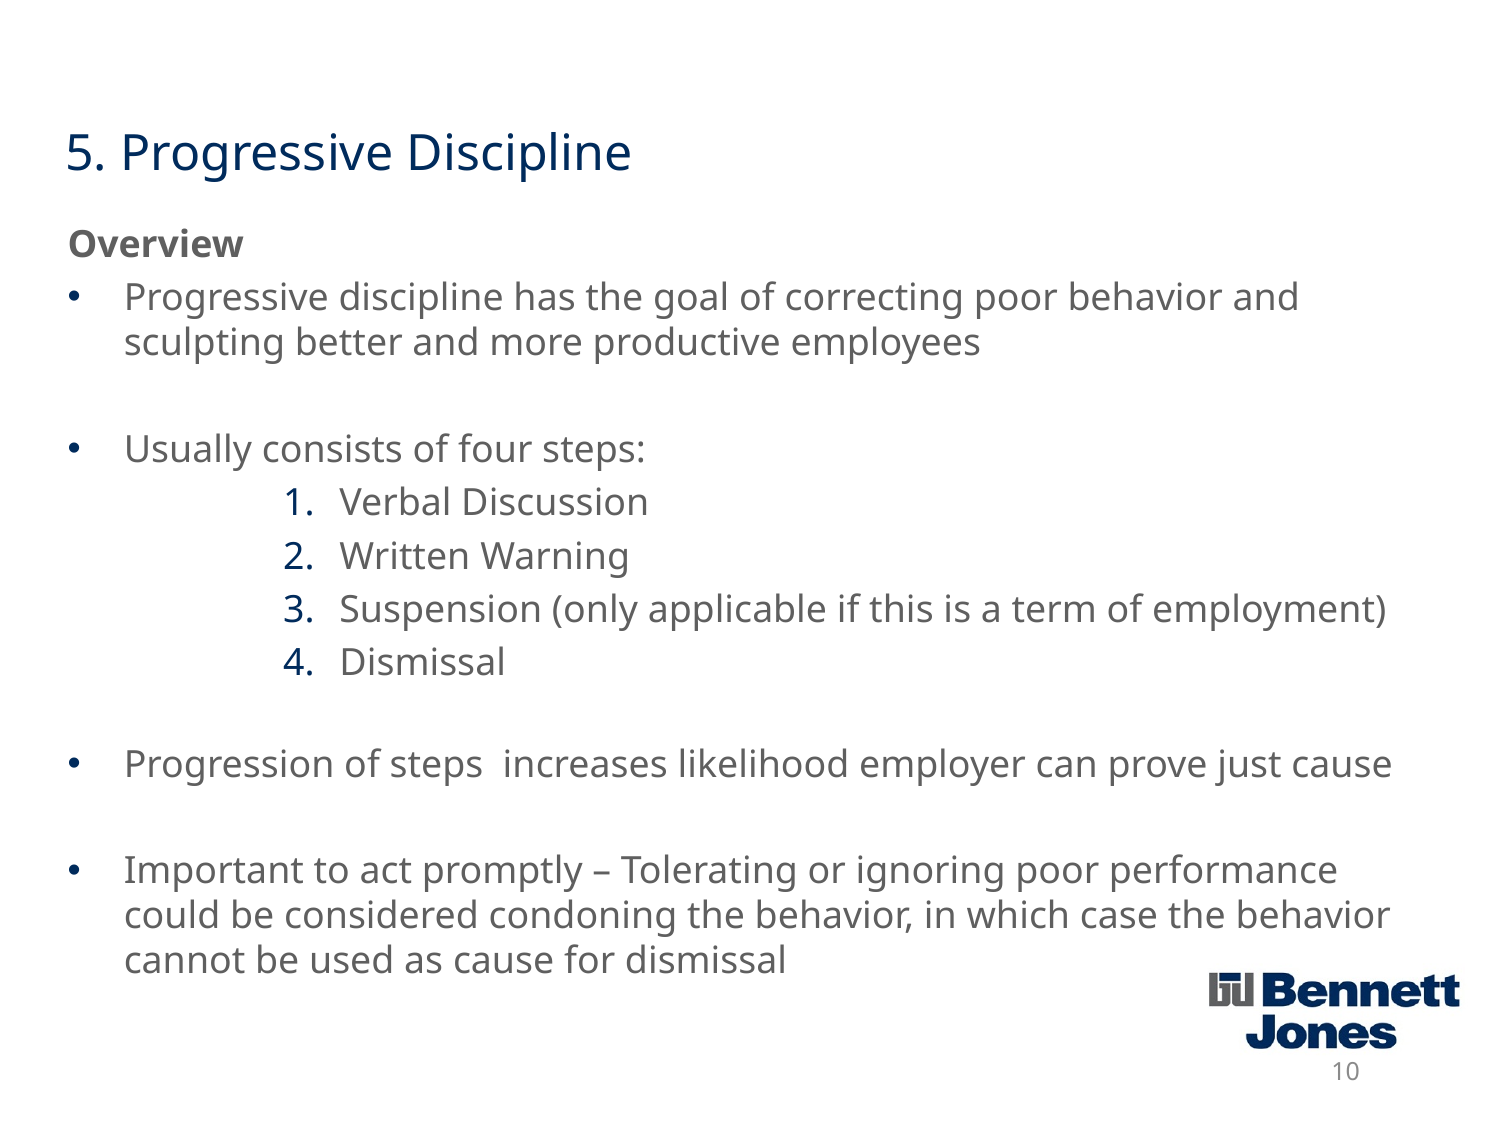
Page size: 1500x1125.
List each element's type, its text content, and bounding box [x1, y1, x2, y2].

slide_number 10 [1074, 1042, 1375, 1103]
picture [1205, 955, 1481, 1084]
title 5. Progressive Discipline [50, 112, 1445, 189]
list Overview Progressive discipline has the goal of correcting poor behavior and sculpting better and more productive employees Usually consists of four steps: Verbal Discussion Written Warning Suspension (only applicable if this is a term of employment) Dismissal Progression of steps increases likelihood employer can prove just cause Important to act promptly – Tolerating or ignoring poor performance could be considered condoning the behavior, in which case the behavior cannot be used as cause for dismissal [52, 212, 1448, 975]
